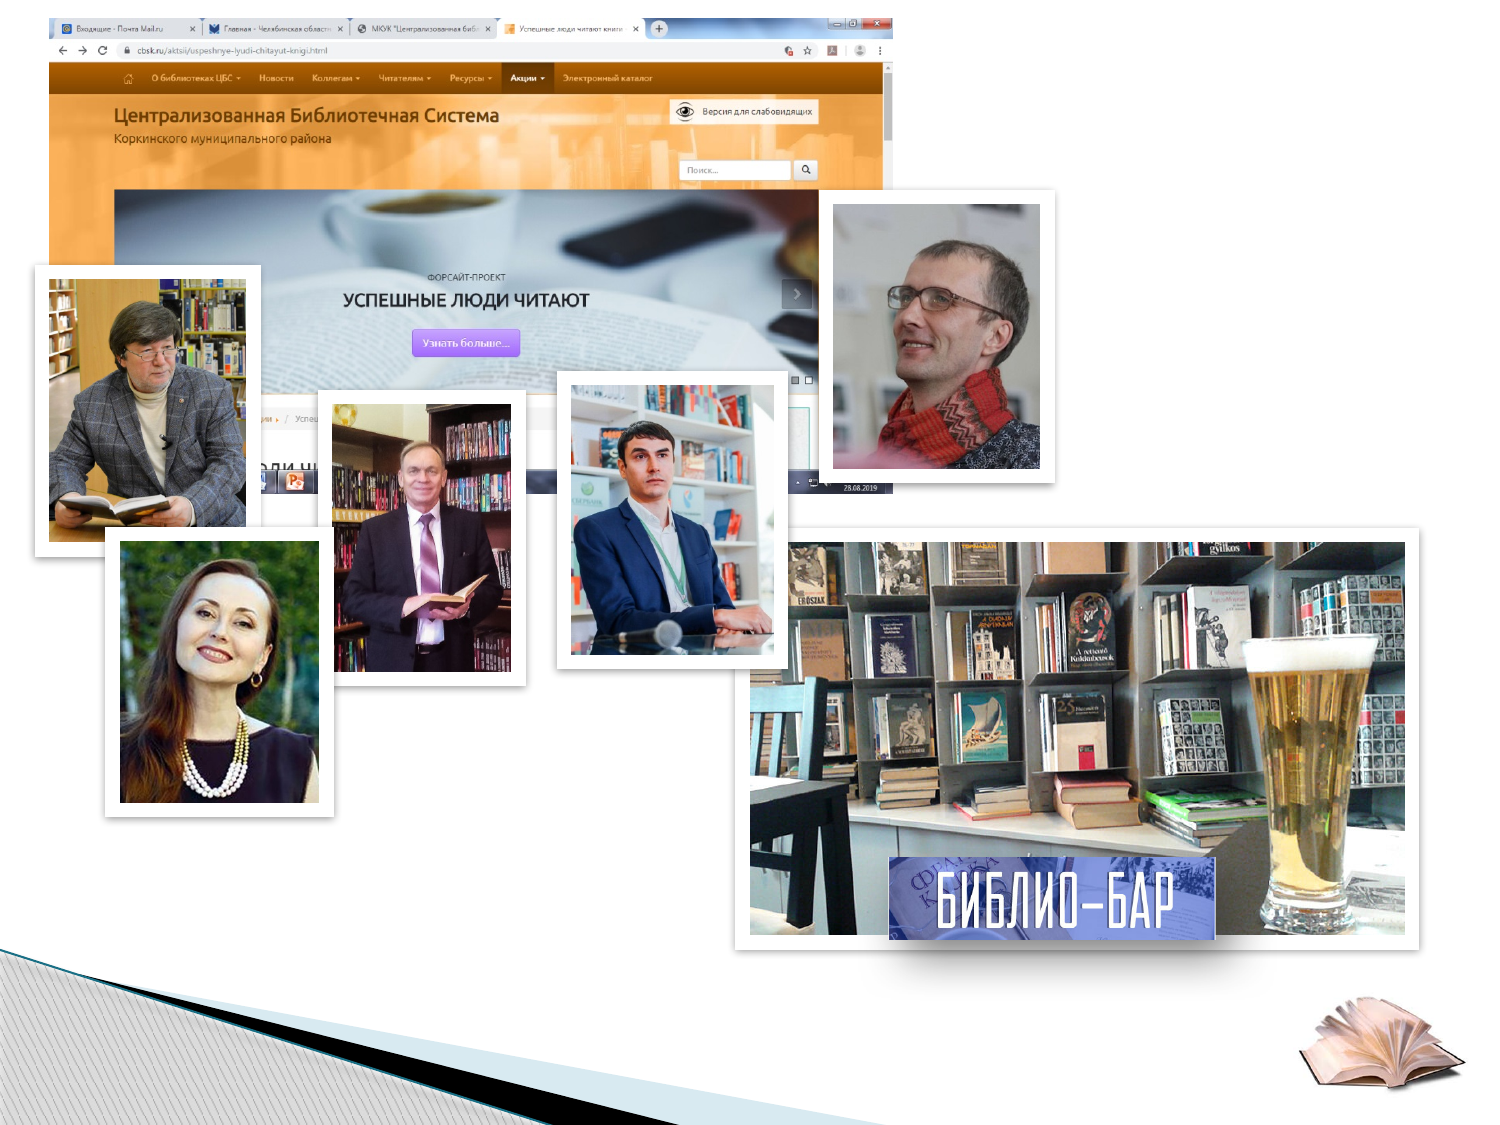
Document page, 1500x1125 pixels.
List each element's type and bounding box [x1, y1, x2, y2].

picture [1293, 987, 1471, 1098]
picture [48, 18, 1406, 941]
